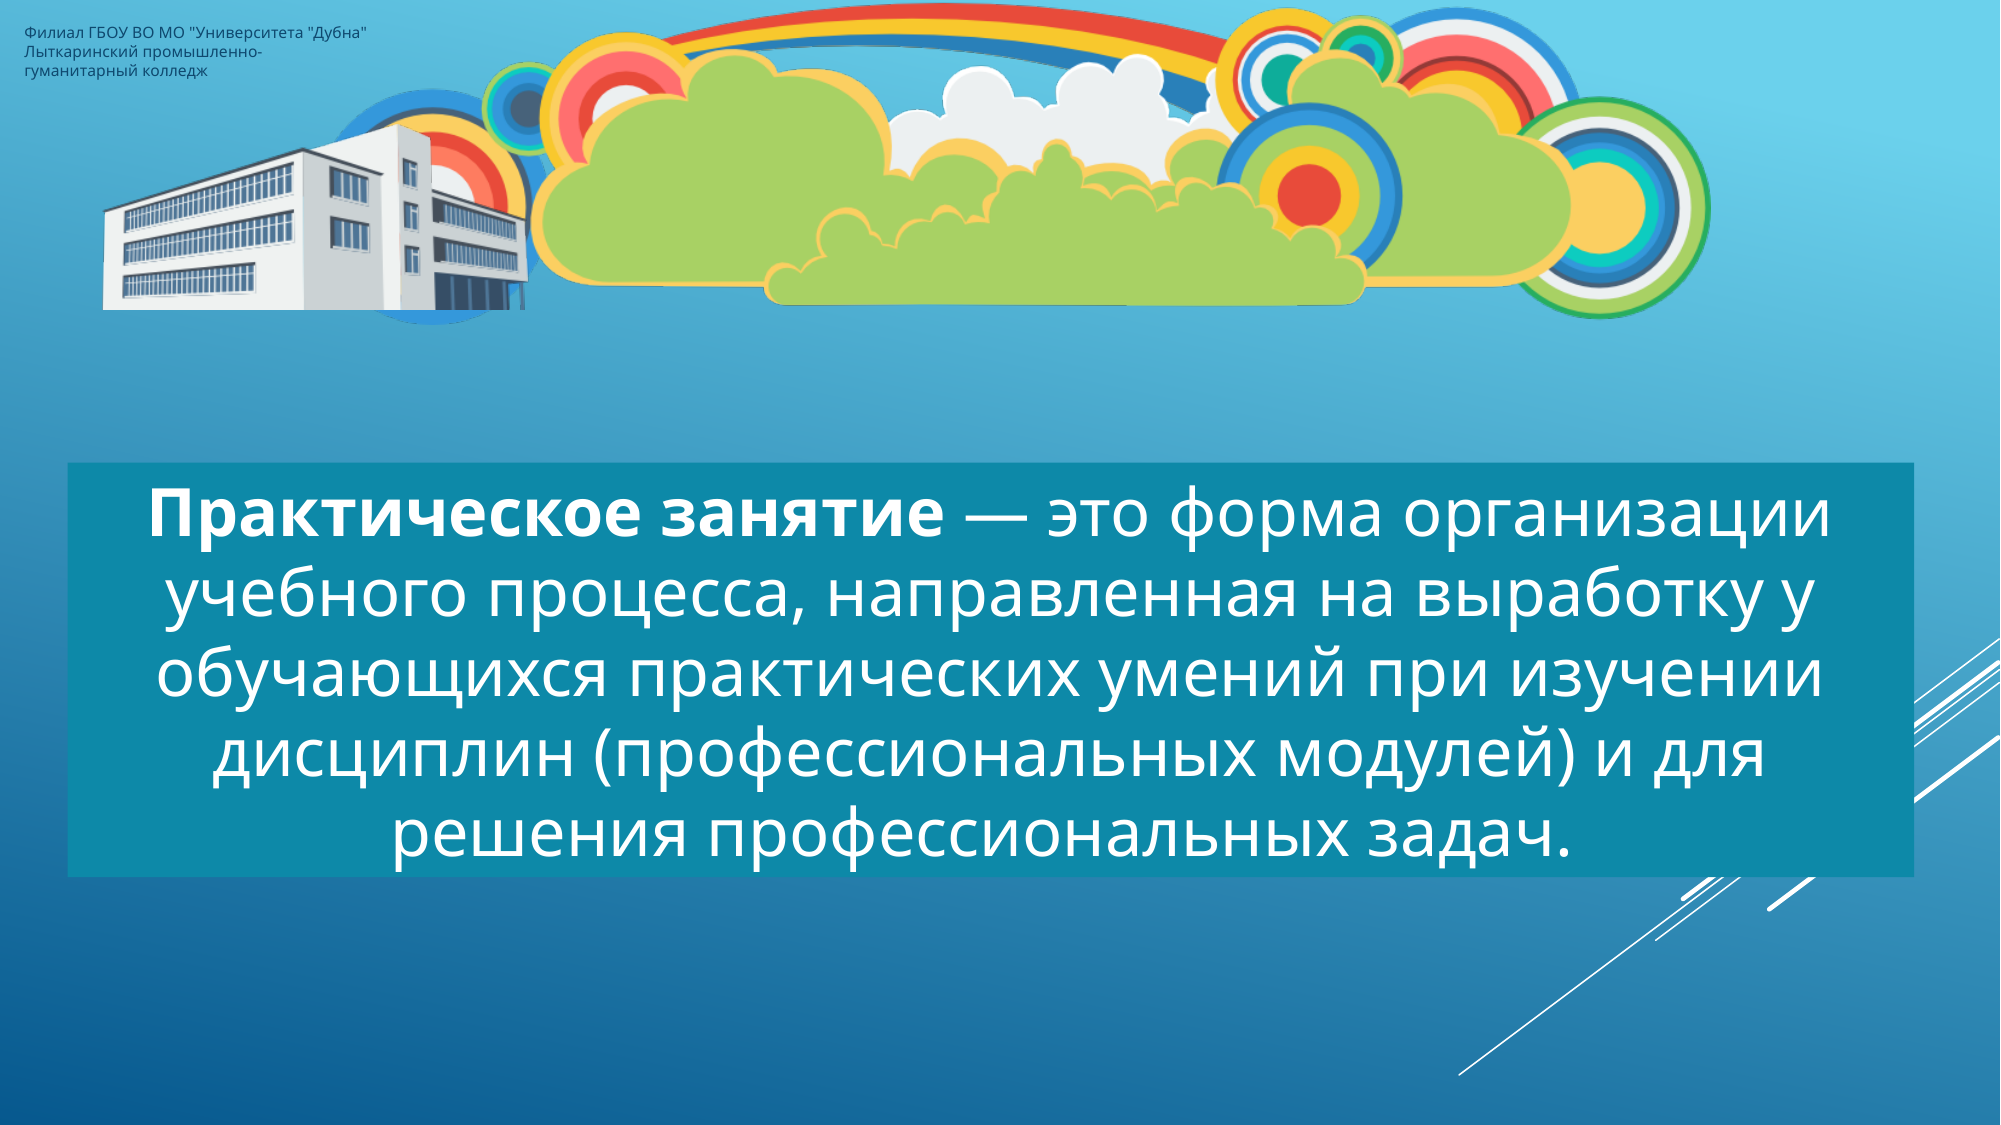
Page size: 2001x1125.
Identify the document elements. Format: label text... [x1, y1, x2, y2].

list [314, 0, 1711, 326]
text_box Практическое занятие — это форма организации учебного процесса, направленная на выработку у обучающихся практических умений при изучении дисциплин (профессиональных модулей) и для решения профессиональных задач. [67, 462, 1915, 878]
text_box Филиал ГБОУ ВО МО "Университета "Дубна" Лыткаринский промышленно- гуманитарный колледж [9, 15, 314, 87]
picture [0, 124, 532, 310]
